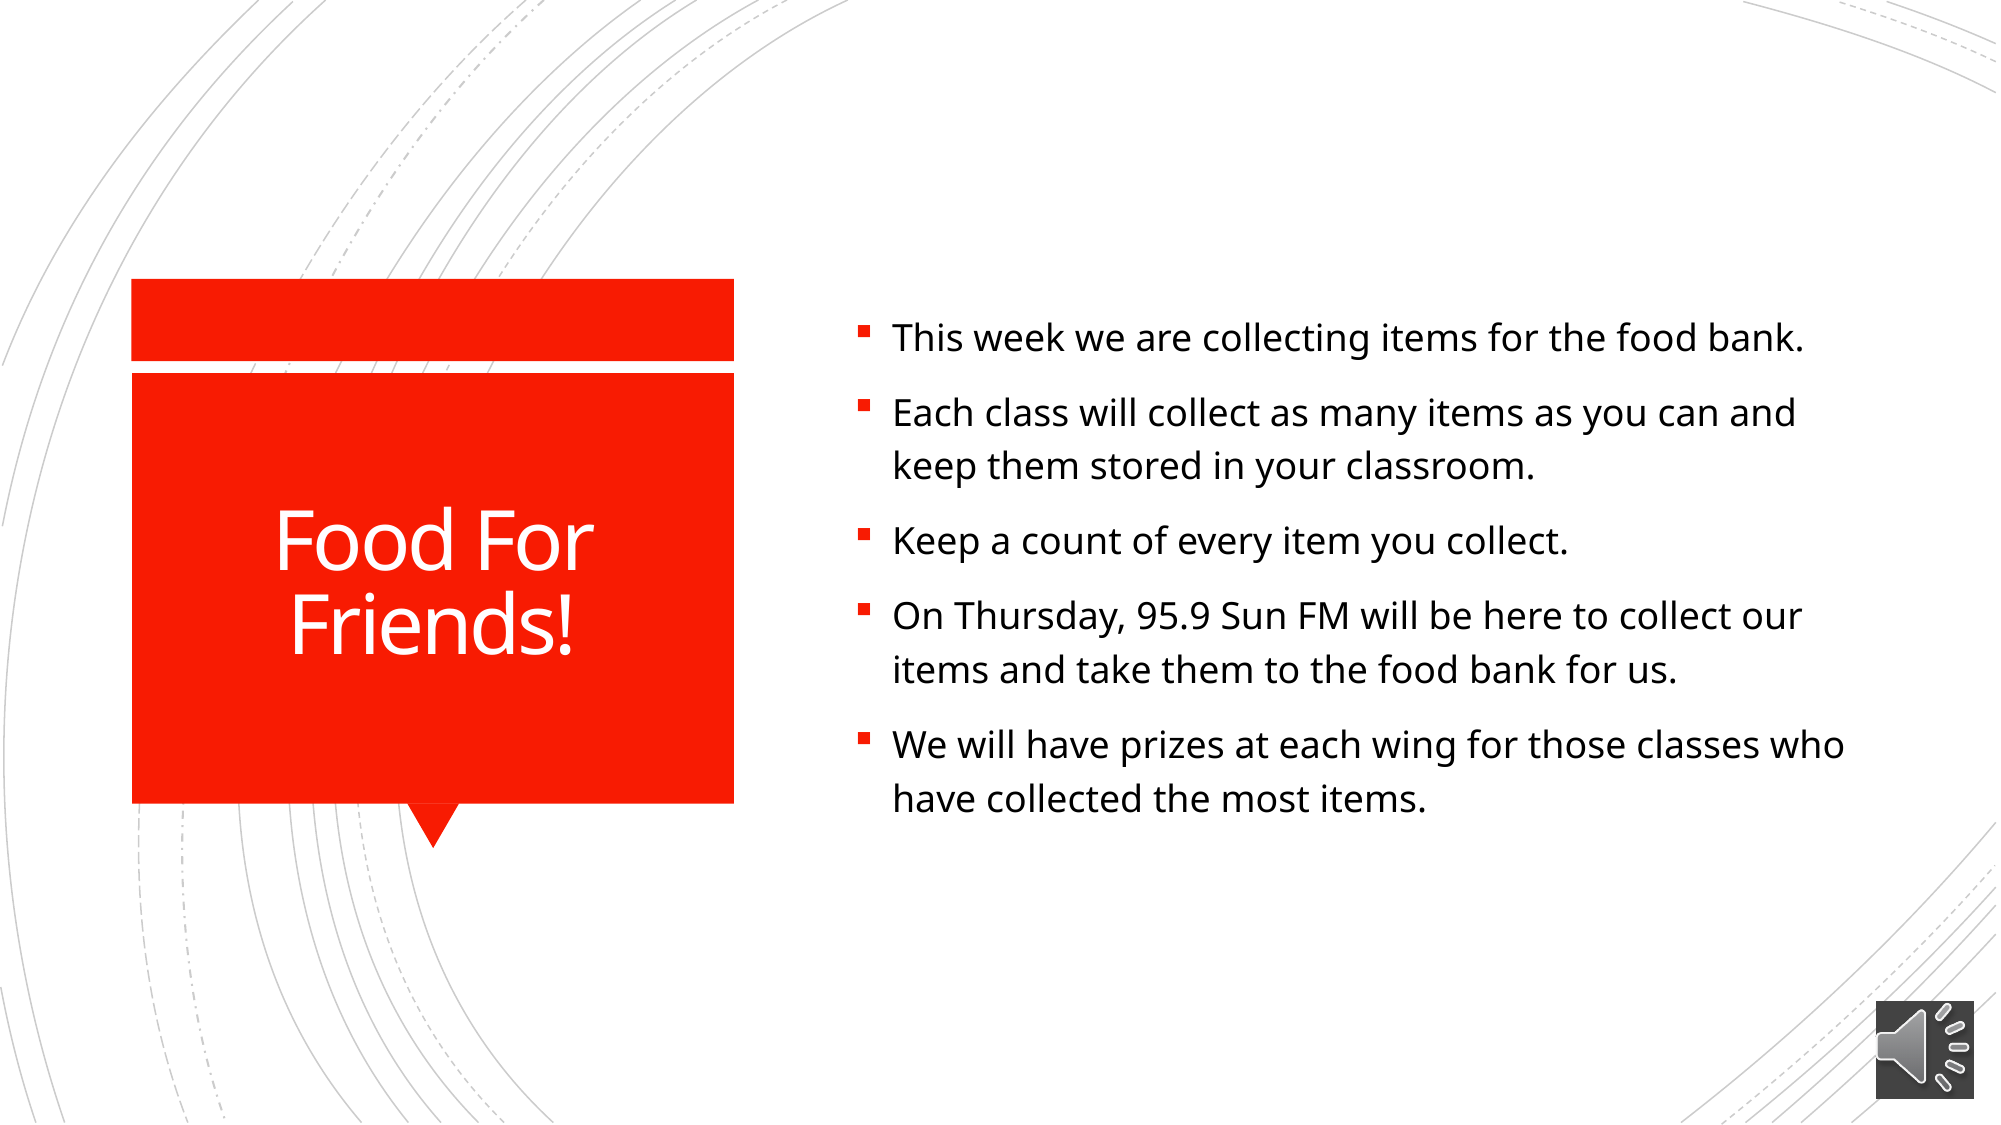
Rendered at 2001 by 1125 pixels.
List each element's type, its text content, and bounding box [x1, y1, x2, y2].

title Food For Friends! [145, 385, 720, 789]
list This week we are collecting items for the food bank. Each class will collect as many items as you can and keep them stored in your classroom. Keep a count of every item you collect. On Thursday, 95.9 Sun FM will be here to collect our items and take them to the food bank for us. We will have prizes at each wing for those classes who have collected the most items. [839, 131, 1871, 993]
picture [1874, 999, 1976, 1101]
